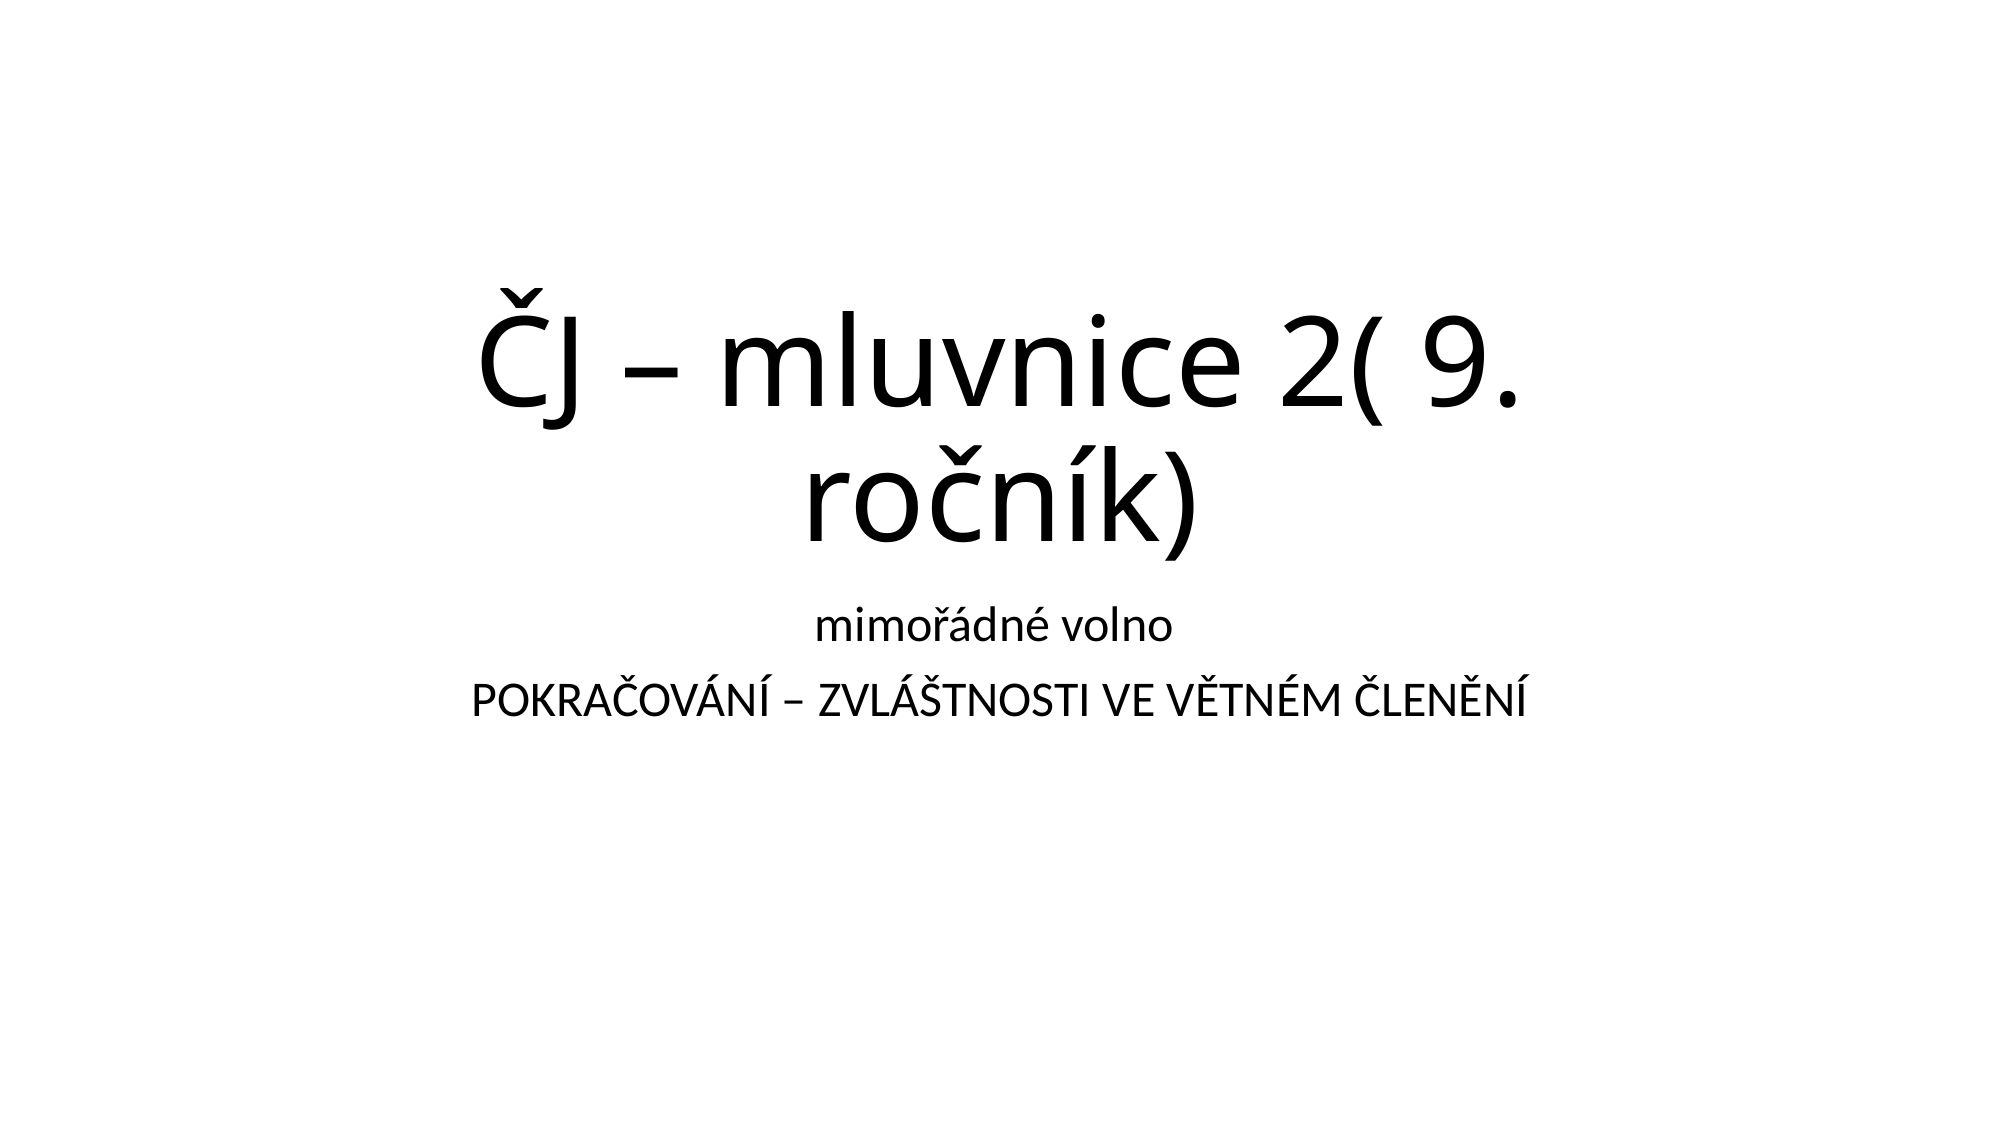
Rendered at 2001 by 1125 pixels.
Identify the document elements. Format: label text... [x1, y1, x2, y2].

subtitle mimořádné volno POKRAČOVÁNÍ – ZVLÁŠTNOSTI VE VĚTNÉM ČLENĚNÍ [249, 590, 1750, 863]
title ČJ – mluvnice 2( 9. ročník) [249, 184, 1750, 576]
